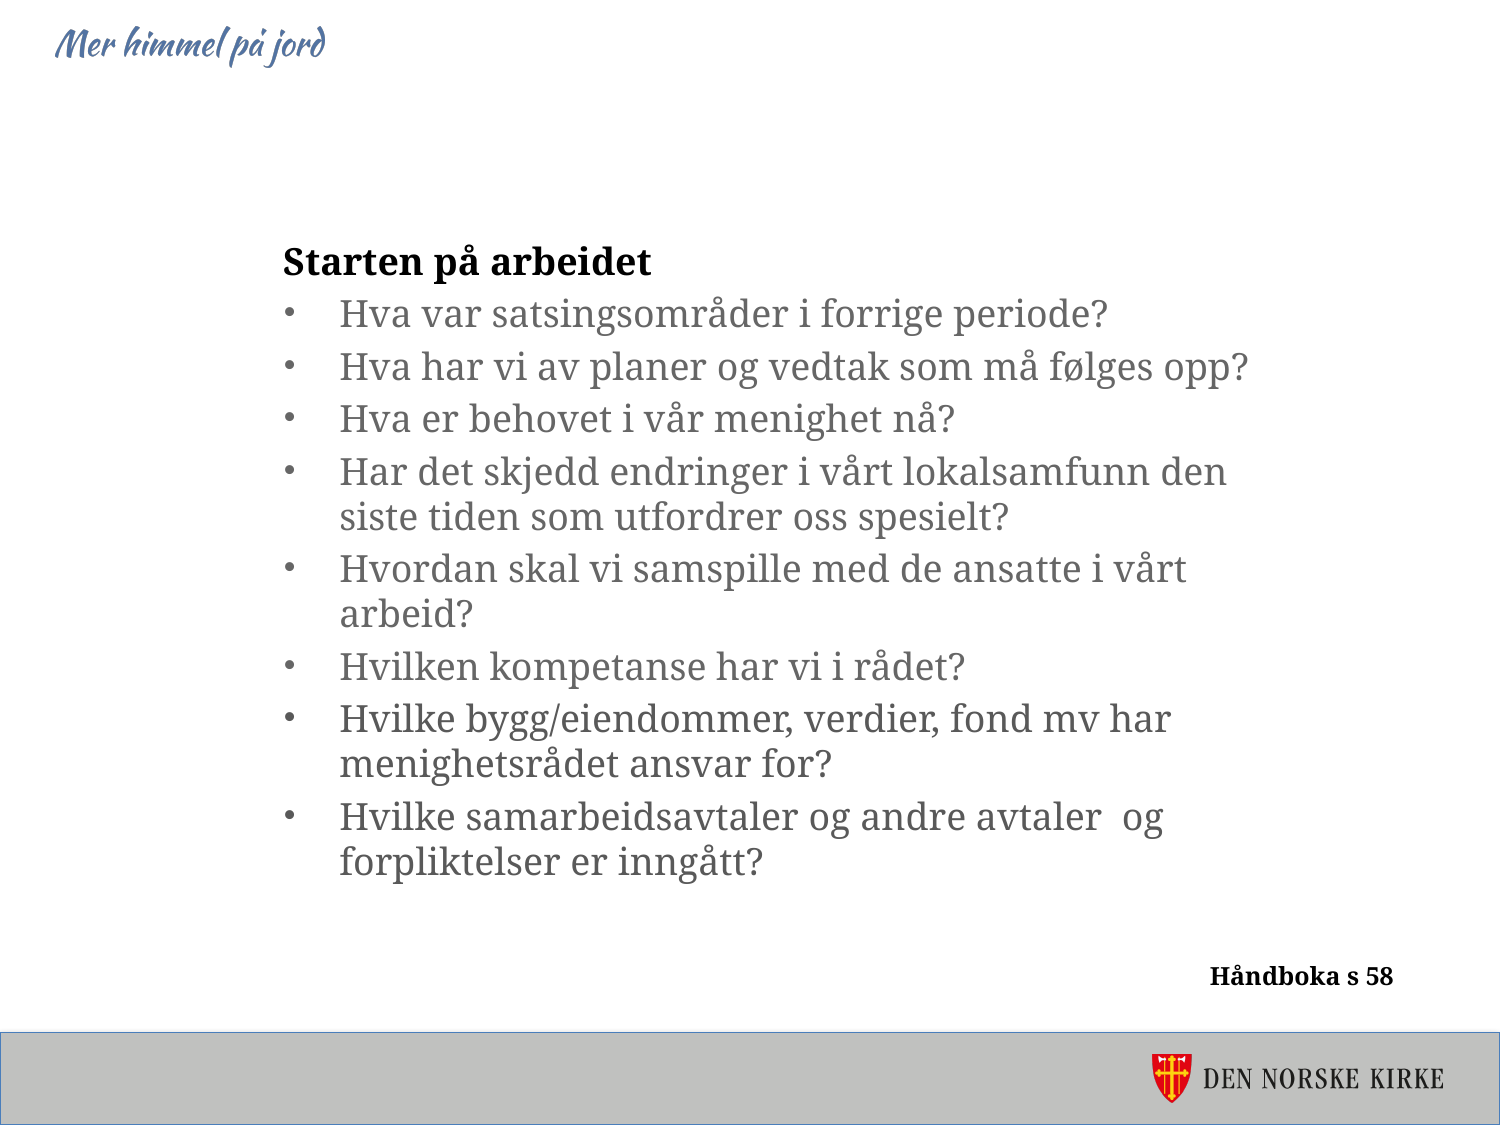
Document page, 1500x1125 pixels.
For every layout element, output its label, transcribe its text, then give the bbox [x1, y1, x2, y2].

picture [55, 26, 325, 68]
picture [1152, 1054, 1447, 1103]
text_box Håndboka s 58 [1165, 953, 1436, 998]
list Starten på arbeidet Hva var satsingsområder i forrige periode? Hva har vi av planer og vedtak som må følges opp? Hva er behovet i vår menighet nå? Har det skjedd endringer i vårt lokalsamfunn den siste tiden som utfordrer oss spesielt? Hvordan skal vi samspille med de ansatte i vårt arbeid? Hvilken kompetanse har vi i rådet? Hvilke bygg/eiendommer, verdier, fond mv har menighetsrådet ansvar for? Hvilke samarbeidsavtaler og andre avtaler og forpliktelser er inngått? [271, 231, 1286, 879]
